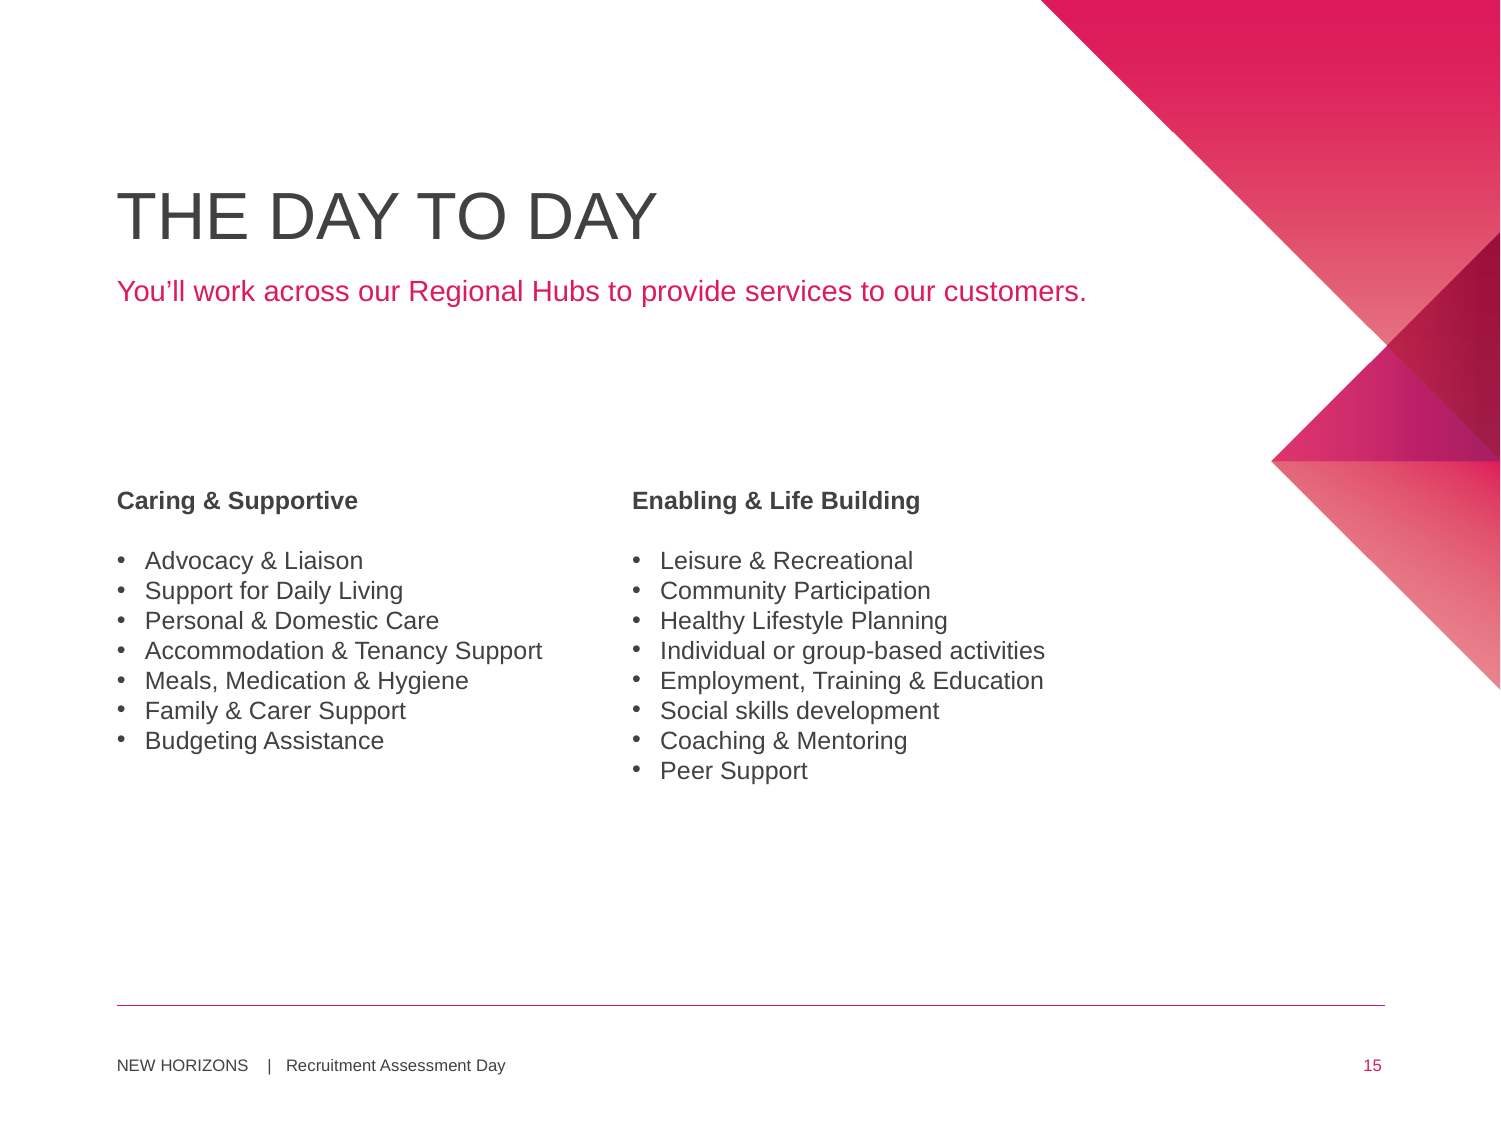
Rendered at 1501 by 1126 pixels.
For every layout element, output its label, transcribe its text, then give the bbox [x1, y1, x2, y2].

picture [975, 0, 1501, 789]
list Caring & Supportive Advocacy & Liaison Support for Daily Living Personal & Domestic Care Accommodation & Tenancy Support Meals, Medication & Hygiene Family & Carer Support Budgeting Assistance [116, 484, 613, 969]
slide_number 15 [1325, 1047, 1382, 1083]
list Enabling & Life Building Leisure & Recreational Community Participation Healthy Lifestyle Planning Individual or group-based activities Employment, Training & Education Social skills development Coaching & Mentoring Peer Support [632, 484, 1129, 969]
footer Recruitment Assessment Day [286, 1047, 762, 1083]
list You’ll work across our Regional Hubs to provide services to our customers. [116, 271, 1129, 398]
title The day to day [116, 127, 1129, 253]
